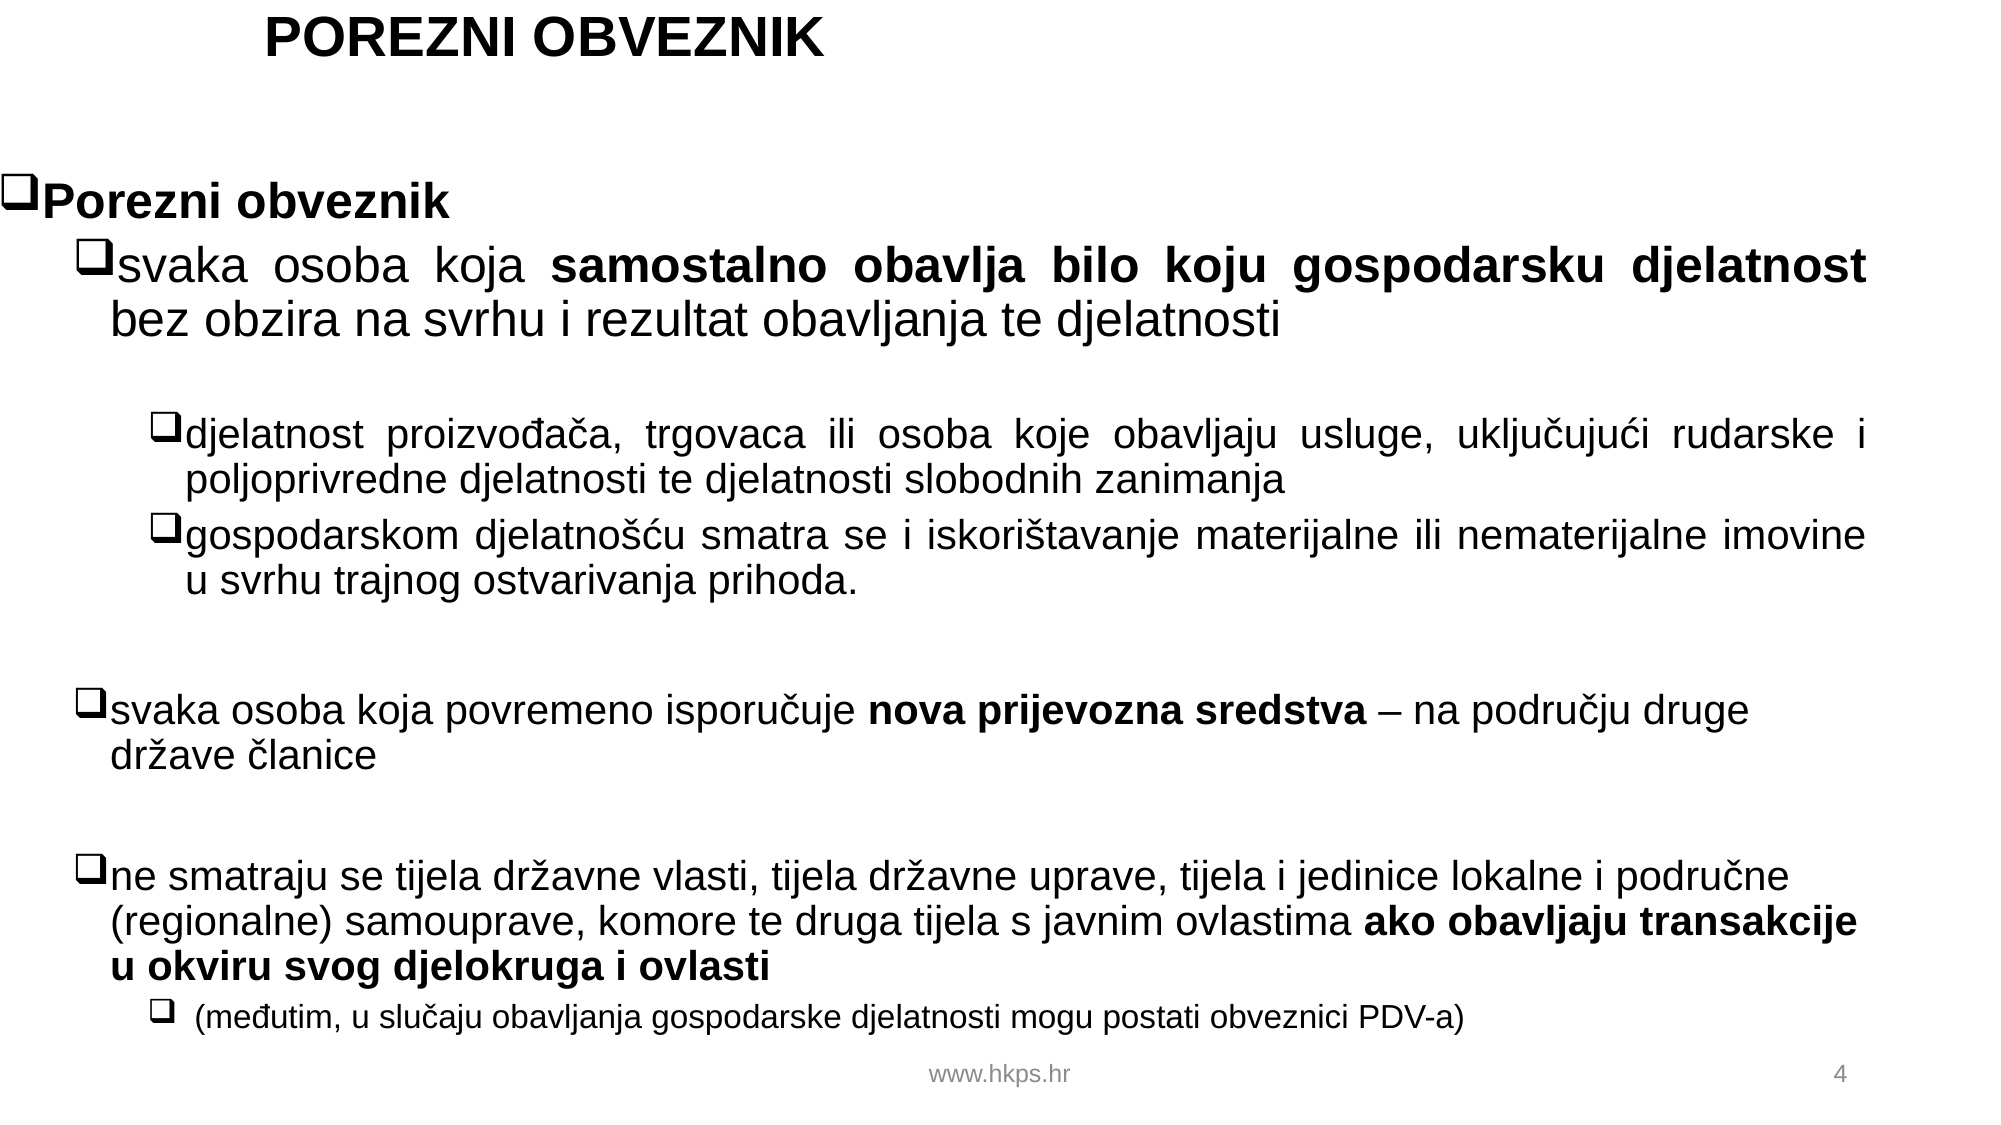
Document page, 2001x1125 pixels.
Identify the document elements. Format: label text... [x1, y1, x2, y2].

title POREZNI OBVEZNIK [249, 0, 1743, 77]
list Porezni obveznik svaka osoba koja samostalno obavlja bilo koju gospodarsku djelatnost bez obzira na svrhu i rezultat obavljanja te djelatnosti djelatnost proizvođača, trgovaca ili osoba koje obavljaju usluge, uključujući rudarske i poljoprivredne djelatnosti te djelatnosti slobodnih zanimanja gospodarskom djelatnošću smatra se i iskorištavanje materijalne ili nematerijalne imovine u svrhu trajnog ostvarivanja prihoda. svaka osoba koja povremeno isporučuje nova prijevozna sredstva – na području druge države članice ne smatraju se tijela državne vlasti, tijela državne uprave, tijela i jedinice lokalne i područne (regionalne) samouprave, komore te druga tijela s javnim ovlastima ako obavljaju transakcije u okviru svog djelokruga i ovlasti (međutim, u slučaju obavljanja gospodarske djelatnosti mogu postati obveznici PDV-a) [0, 167, 1883, 1098]
footer www.hkps.hr [662, 1042, 1338, 1103]
slide_number 4 [1412, 1042, 1863, 1103]
